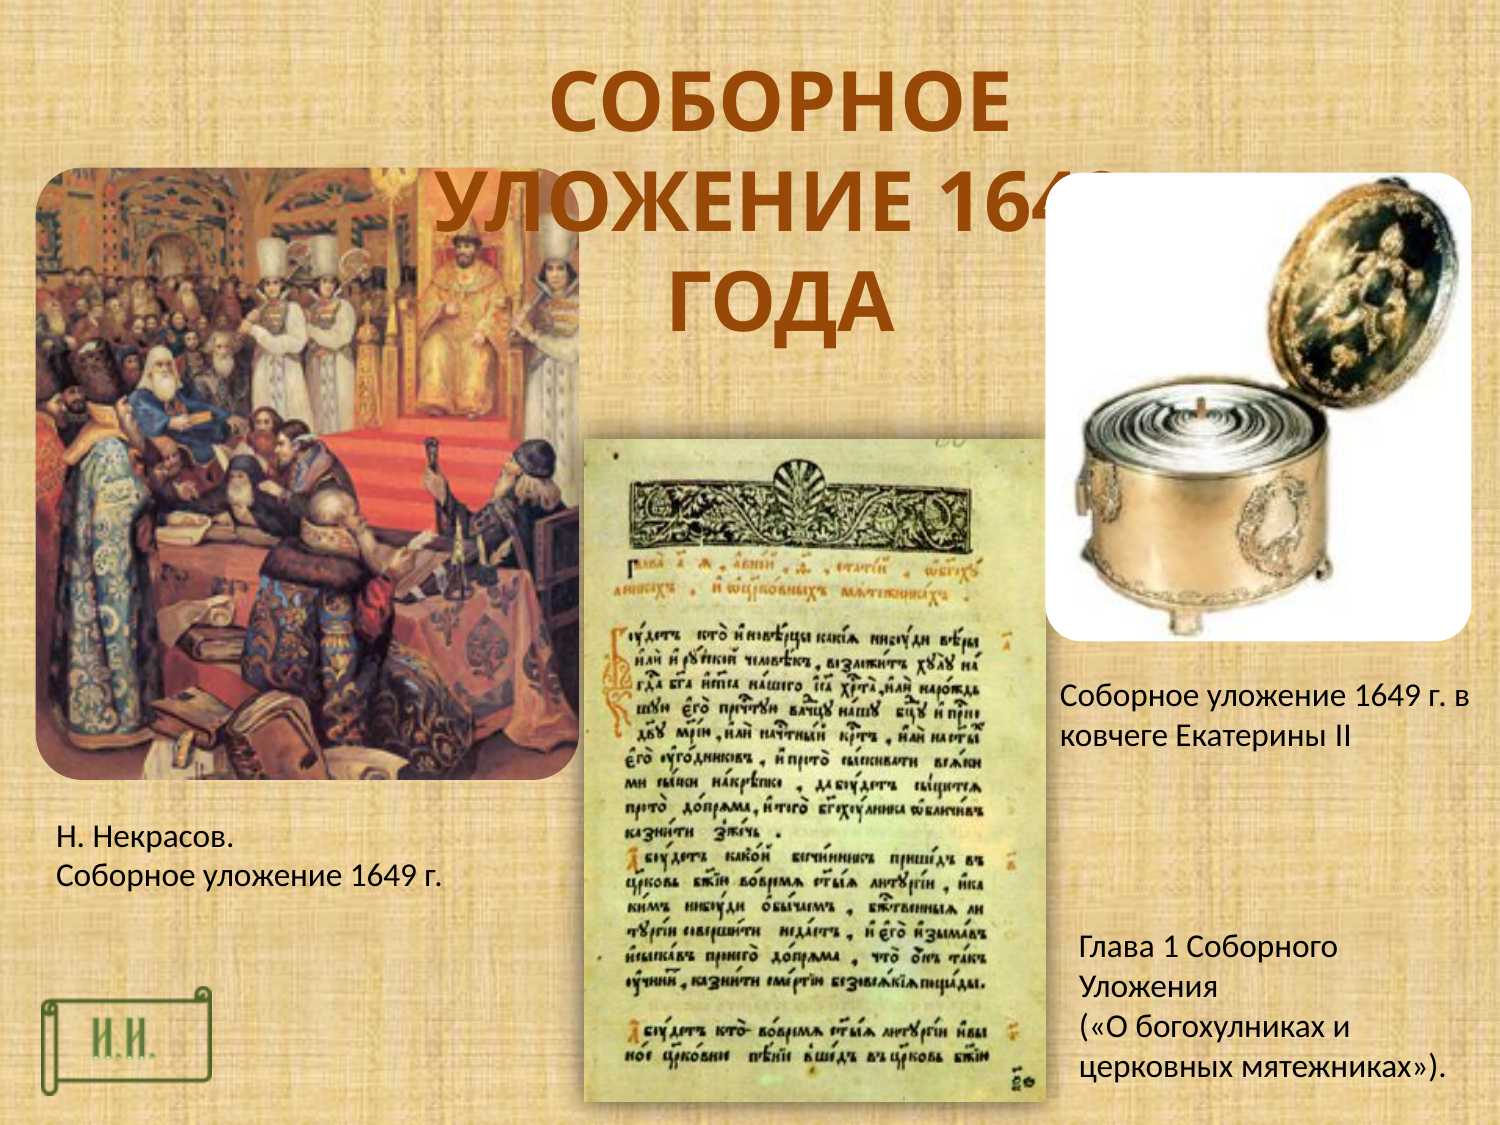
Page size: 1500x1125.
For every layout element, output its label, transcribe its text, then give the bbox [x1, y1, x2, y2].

picture [35, 167, 580, 781]
text_box [0, 0, 1500, 1125]
text_box Н. Некрасов. Соборное уложение 1649 г. [41, 806, 561, 901]
text_box СОБОРНОЕ УЛОЖЕНИЕ 1649 ГОДА [295, 40, 1266, 356]
picture [584, 172, 1472, 1103]
text_box Соборное уложение 1649 г. в ковчеге Екатерины II [1049, 666, 1491, 761]
text_box Глава 1 Соборного Уложения («О богохулниках и церковных мятежниках»). [1064, 916, 1467, 1092]
picture [40, 986, 212, 1097]
